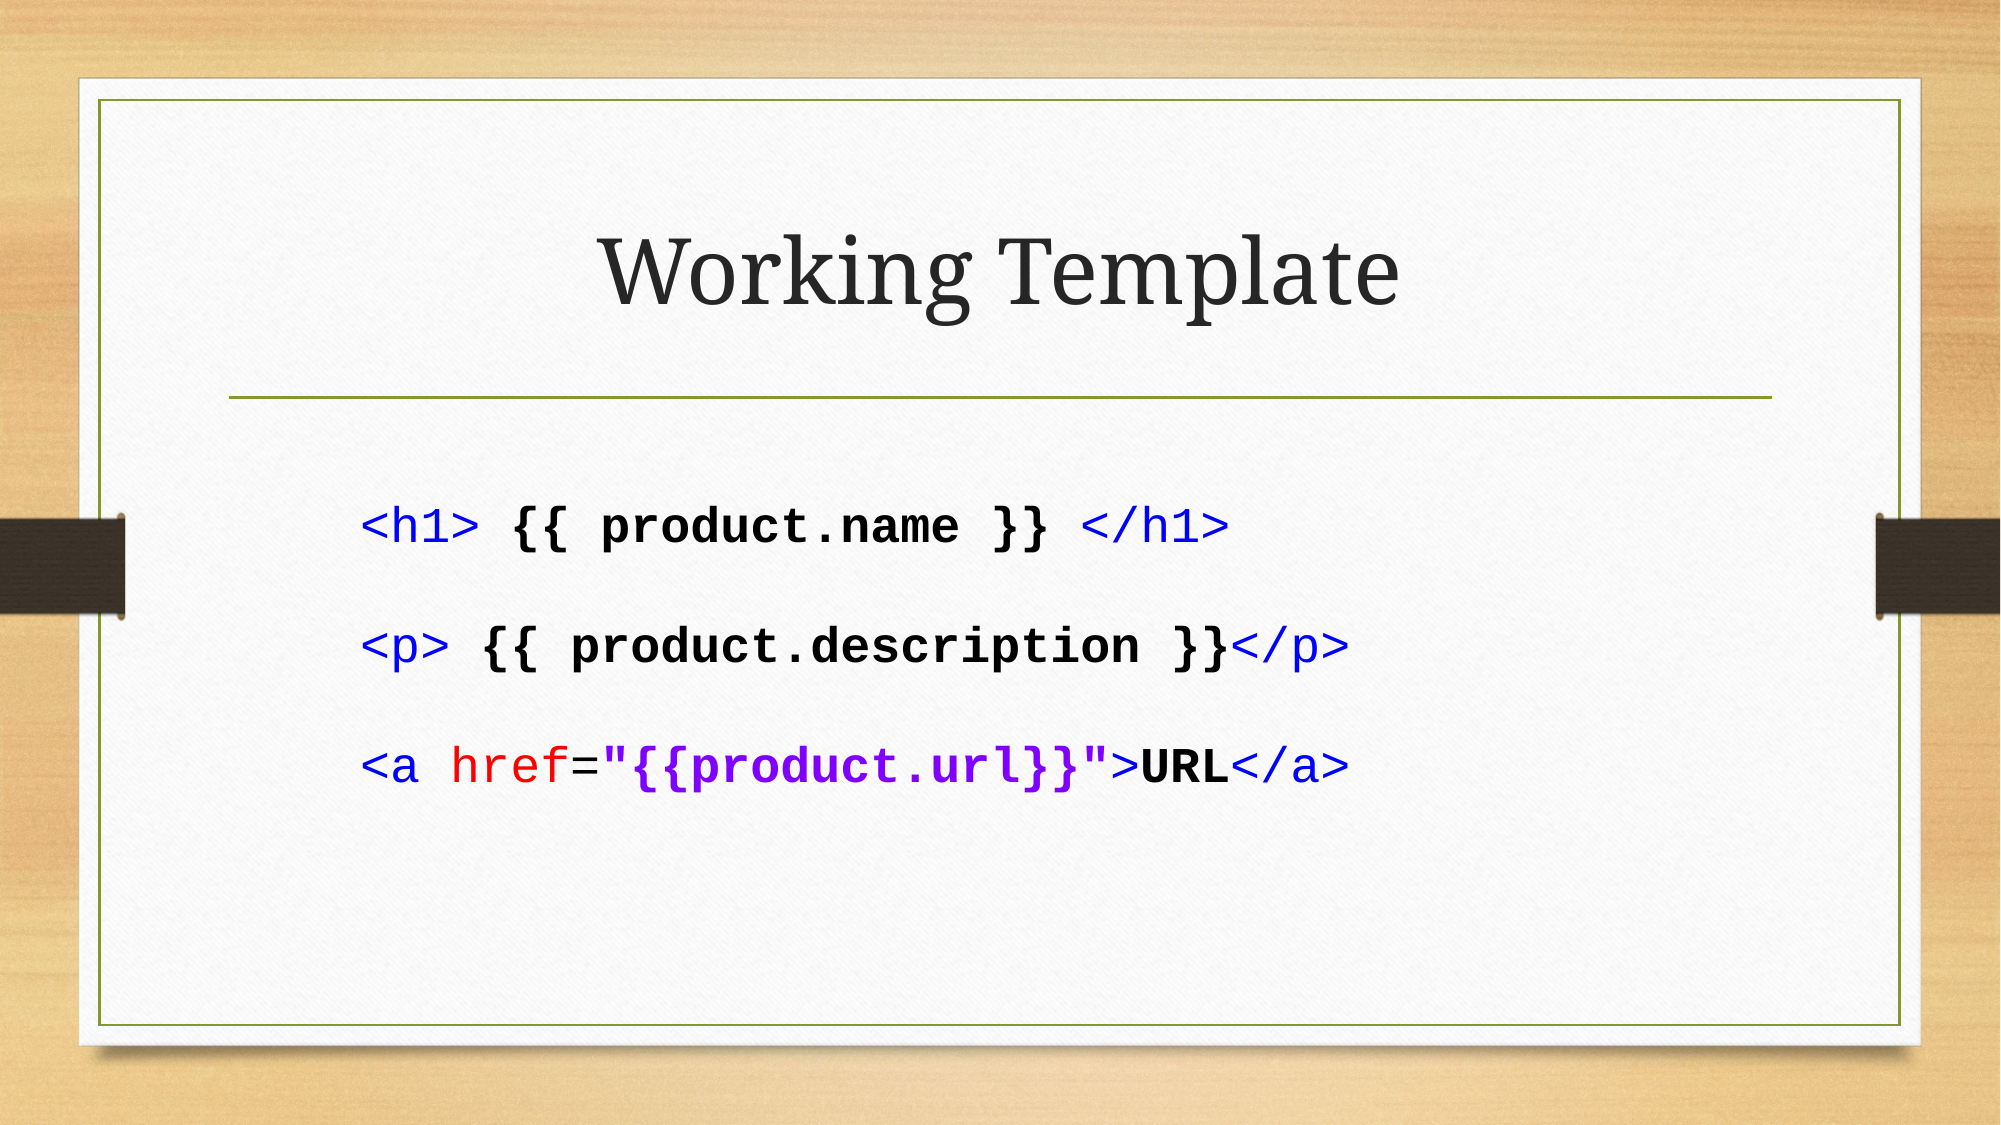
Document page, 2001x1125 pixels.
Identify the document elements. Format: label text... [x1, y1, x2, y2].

text_box <h1> {{ product.name }} </h1> <p> {{ product.description }}</p> <a href="{{product.url}}">URL</a> [345, 485, 1655, 800]
title Working Template [212, 161, 1788, 375]
picture [0, 0, 2001, 1125]
